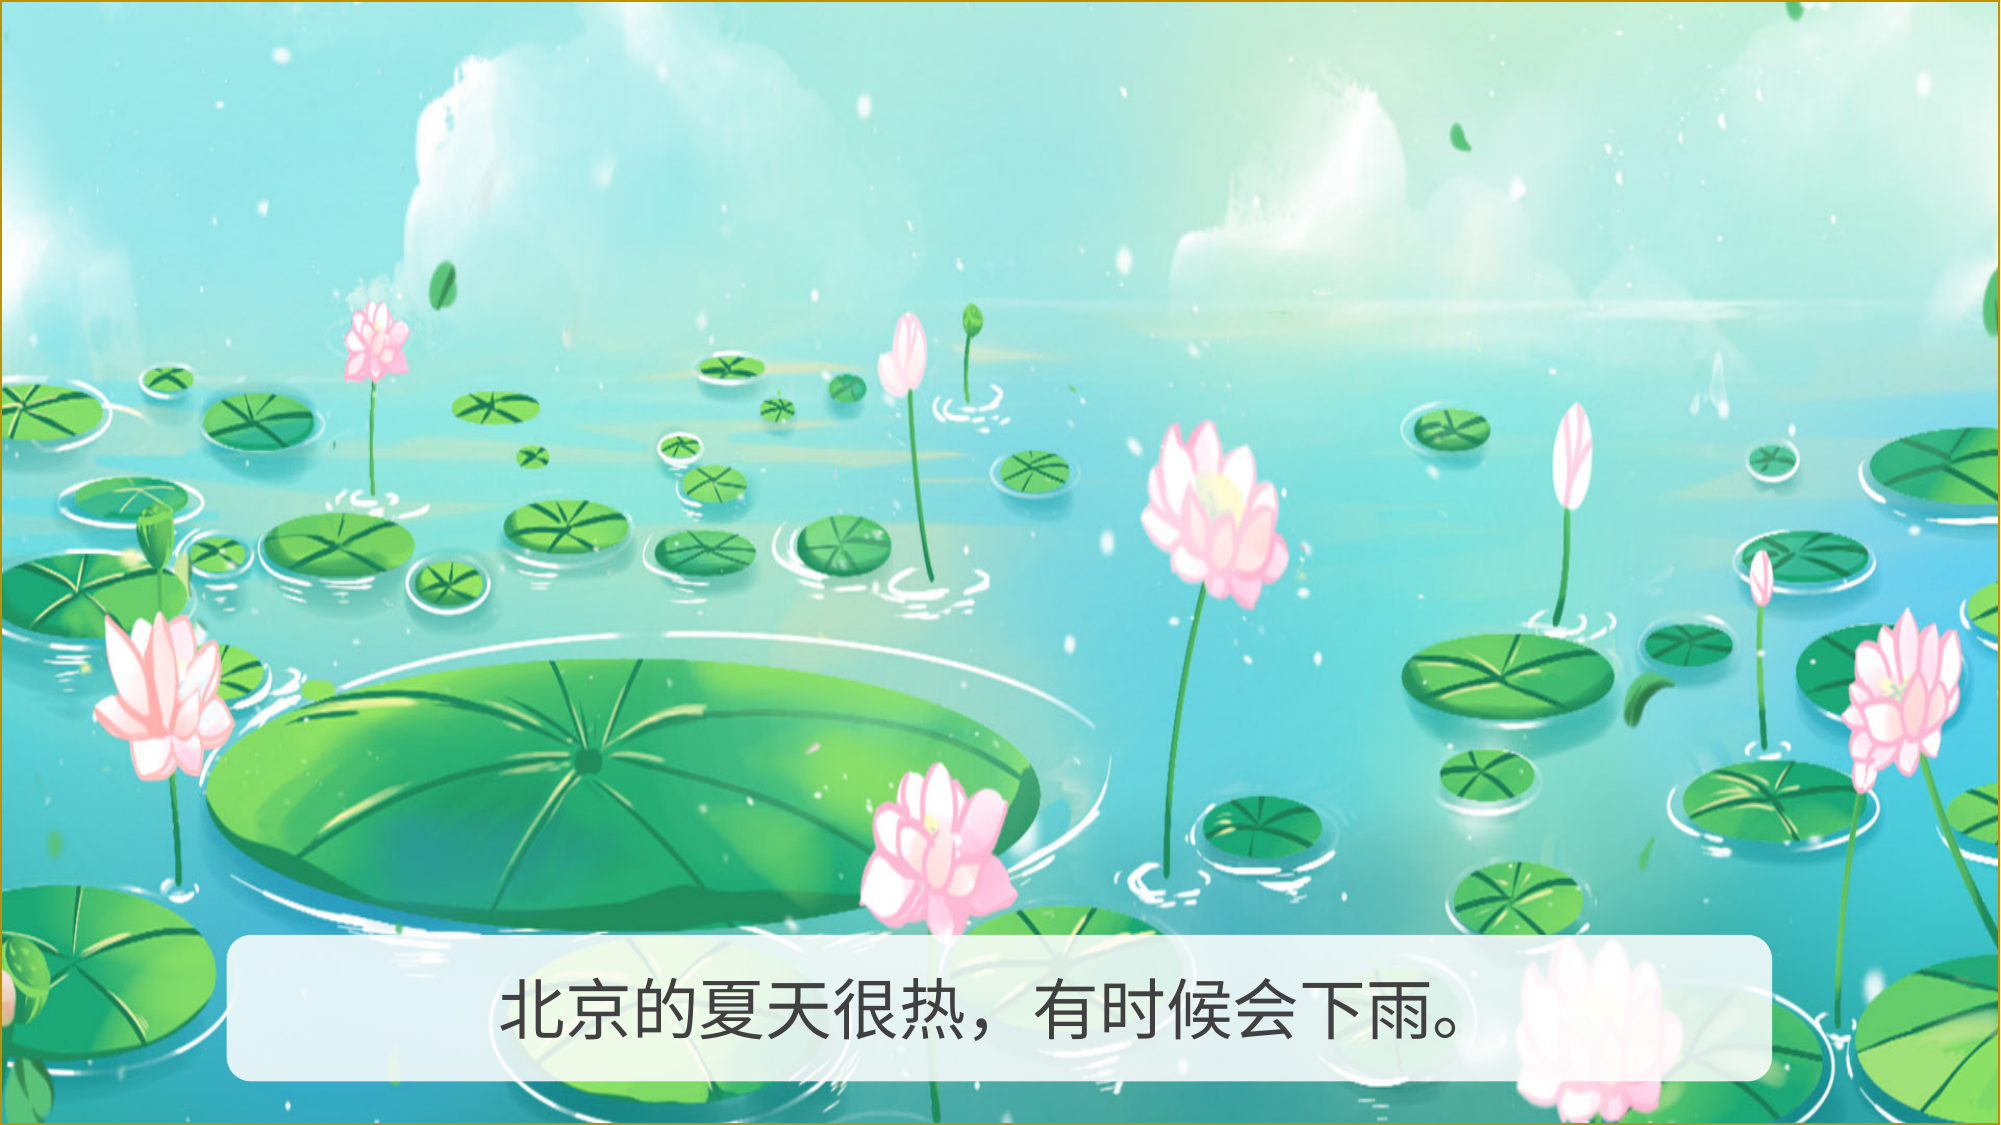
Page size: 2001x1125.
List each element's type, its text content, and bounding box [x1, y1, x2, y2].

picture [2, 2, 1998, 1123]
text_box 北京的夏天很热，有时候会下雨。 [225, 933, 1774, 1083]
